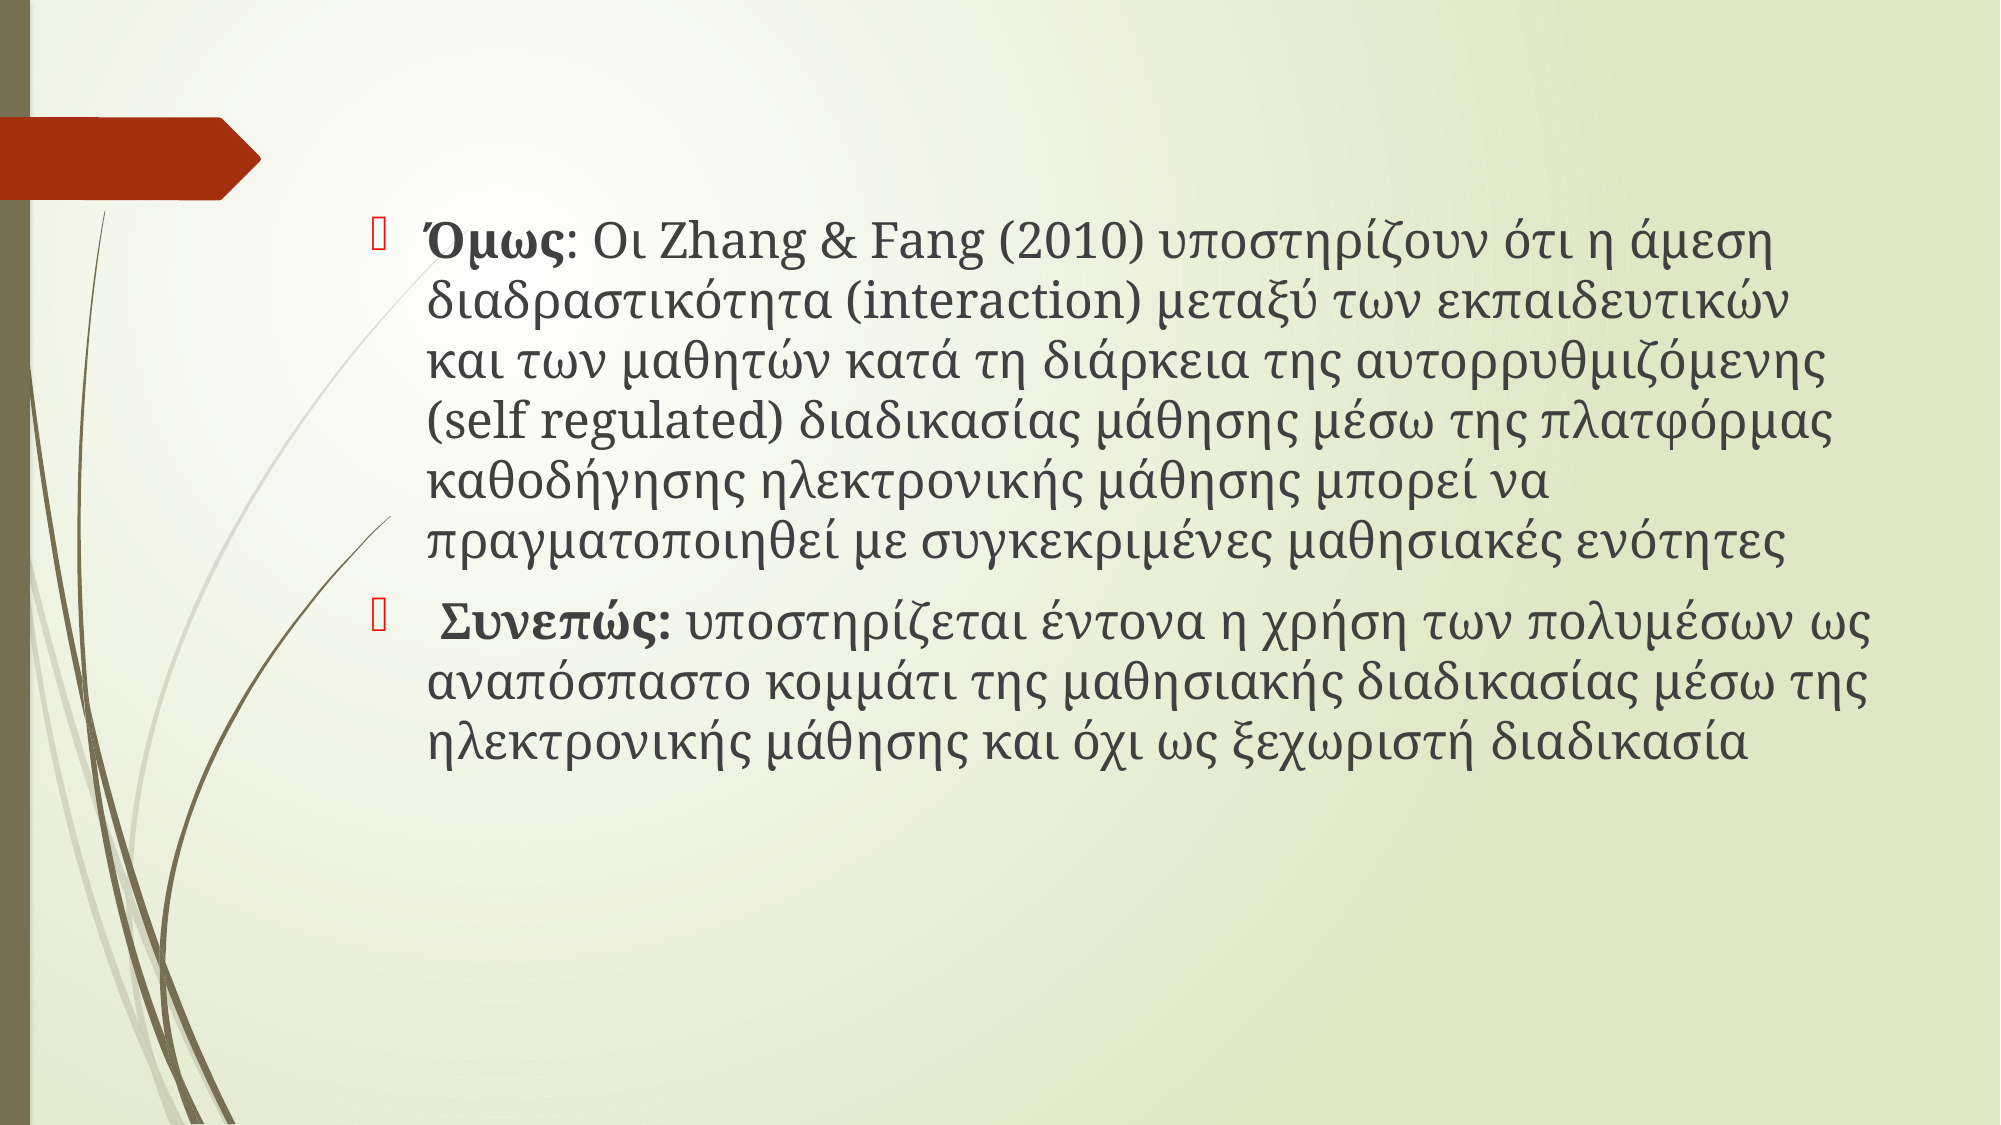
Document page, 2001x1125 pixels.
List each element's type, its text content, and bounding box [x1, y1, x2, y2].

list Όμως: Οι Zhang & Fang (2010) υποστηρίζουν ότι η άμεση διαδραστικότητα (interaction) μεταξύ των εκπαιδευτικών και των μαθητών κατά τη διάρκεια της αυτορρυθμιζόμενης (self regulated) διαδικασίας μάθησης μέσω της πλατφόρμας καθοδήγησης ηλεκτρονικής μάθησης μπορεί να πραγματοποιηθεί με συγκεκριμένες μαθησιακές ενότητες Συνεπώς: υποστηρίζεται έντονα η χρήση των πολυμέσων ως αναπόσπαστο κομμάτι της μαθησιακής διαδικασίας μέσω της ηλεκτρονικής μάθησης και όχι ως ξεχωριστή διαδικασία [355, 201, 1890, 1092]
